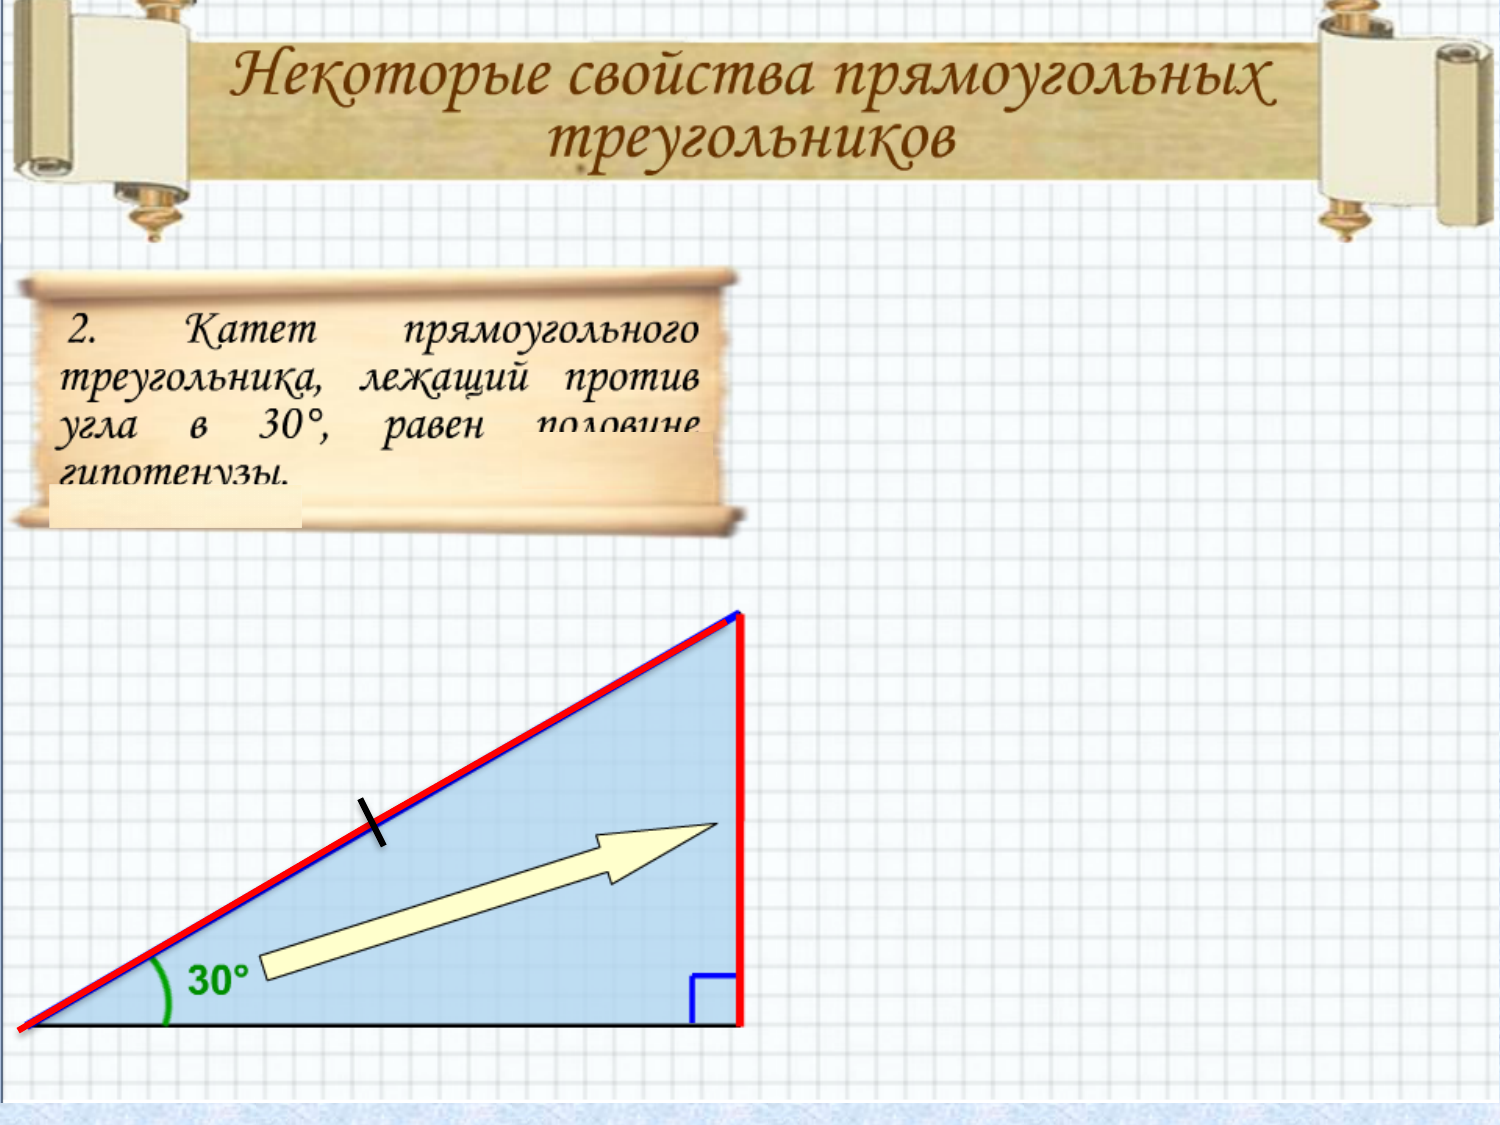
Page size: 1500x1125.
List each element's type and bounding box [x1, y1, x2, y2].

picture [0, 0, 1500, 1125]
text_box [373, 621, 727, 823]
text_box [17, 822, 374, 1031]
text_box [359, 798, 384, 847]
